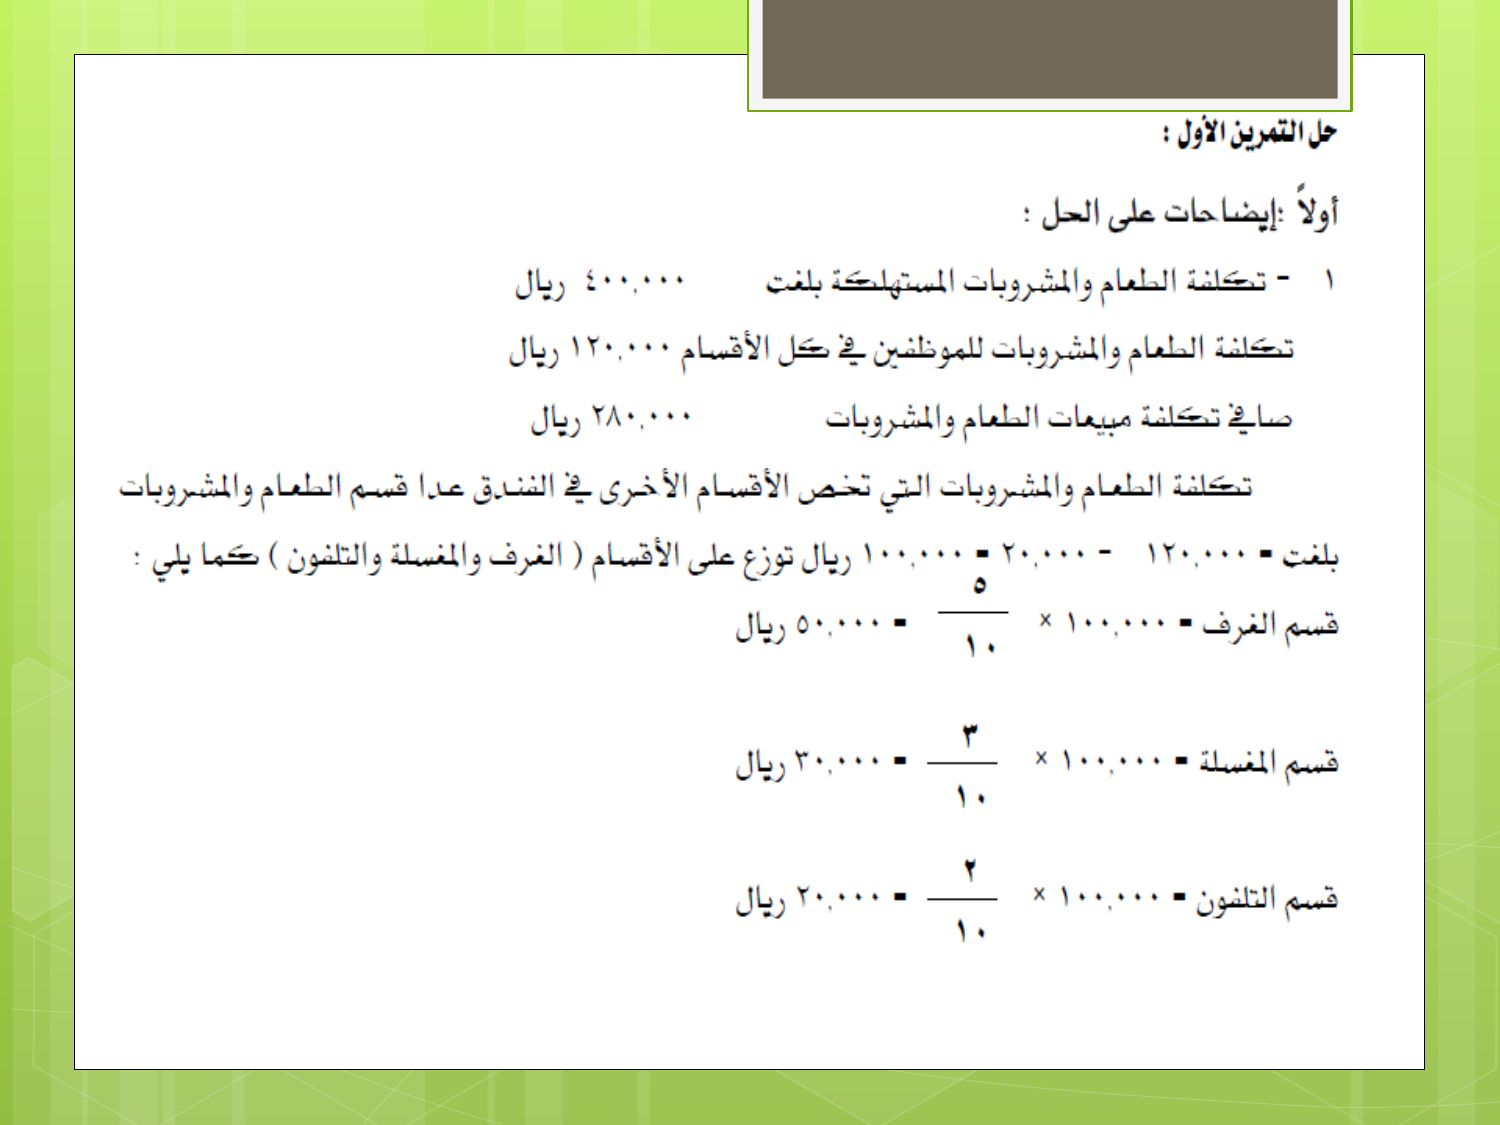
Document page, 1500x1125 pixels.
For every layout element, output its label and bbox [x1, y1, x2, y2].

picture [112, 113, 1387, 1024]
